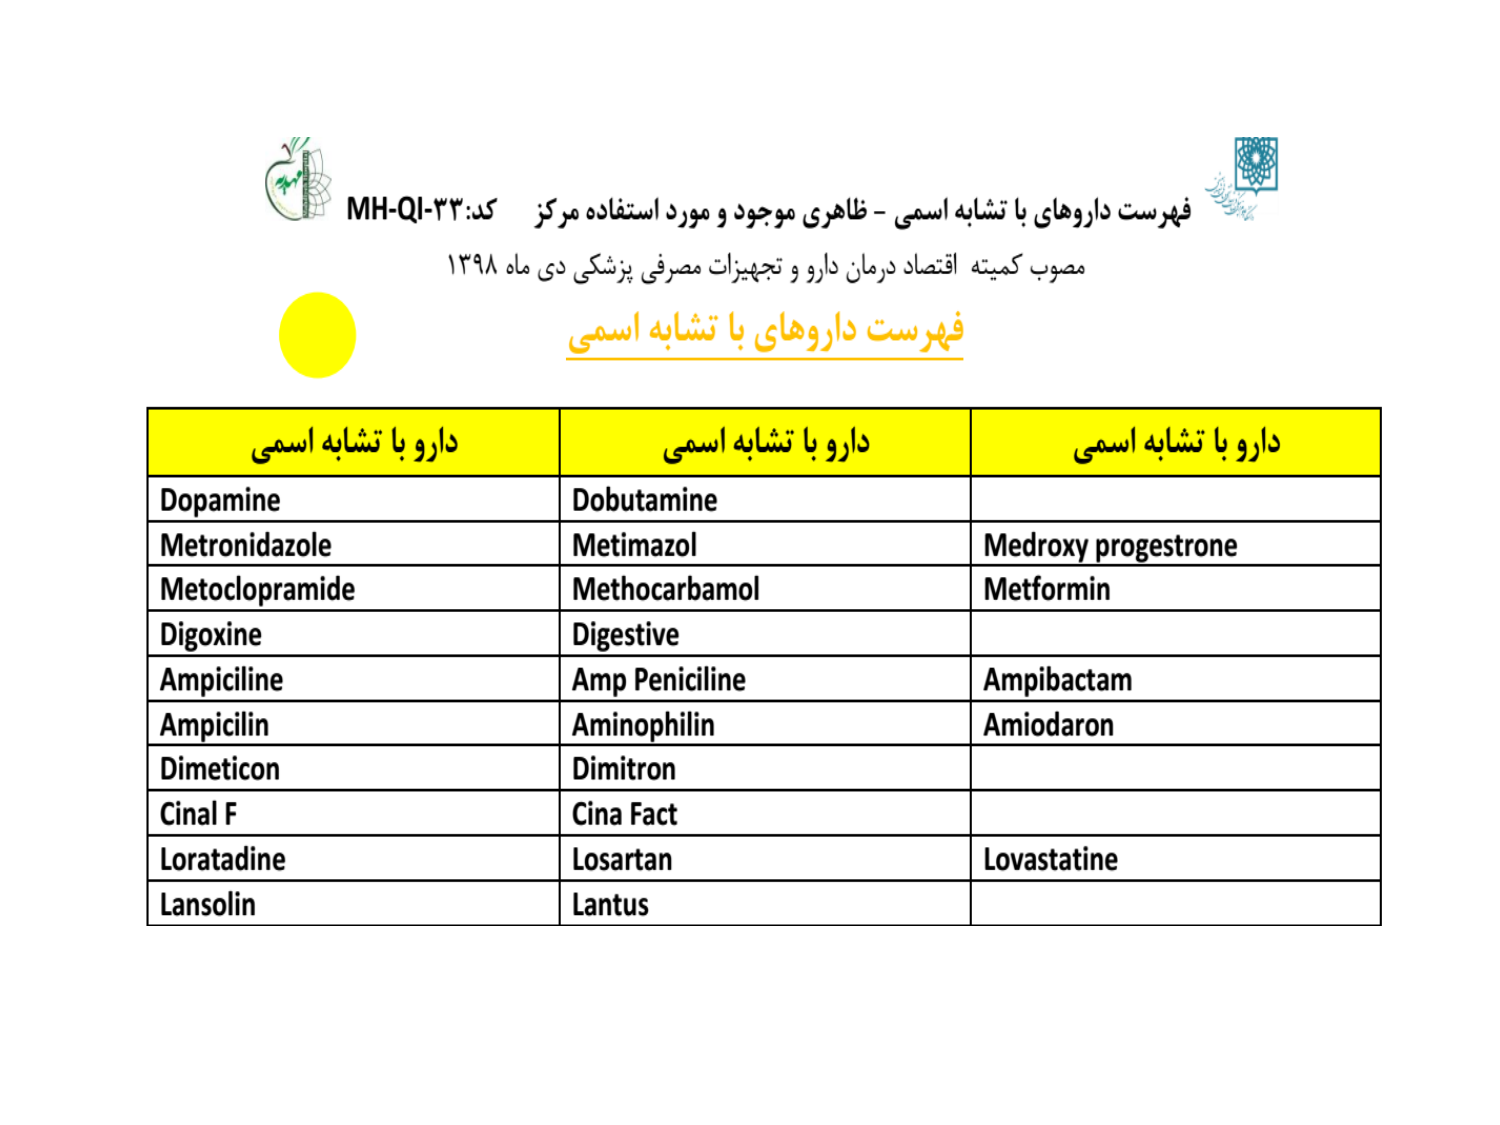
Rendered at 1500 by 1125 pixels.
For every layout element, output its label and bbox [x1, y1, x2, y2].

list [74, 137, 1425, 926]
